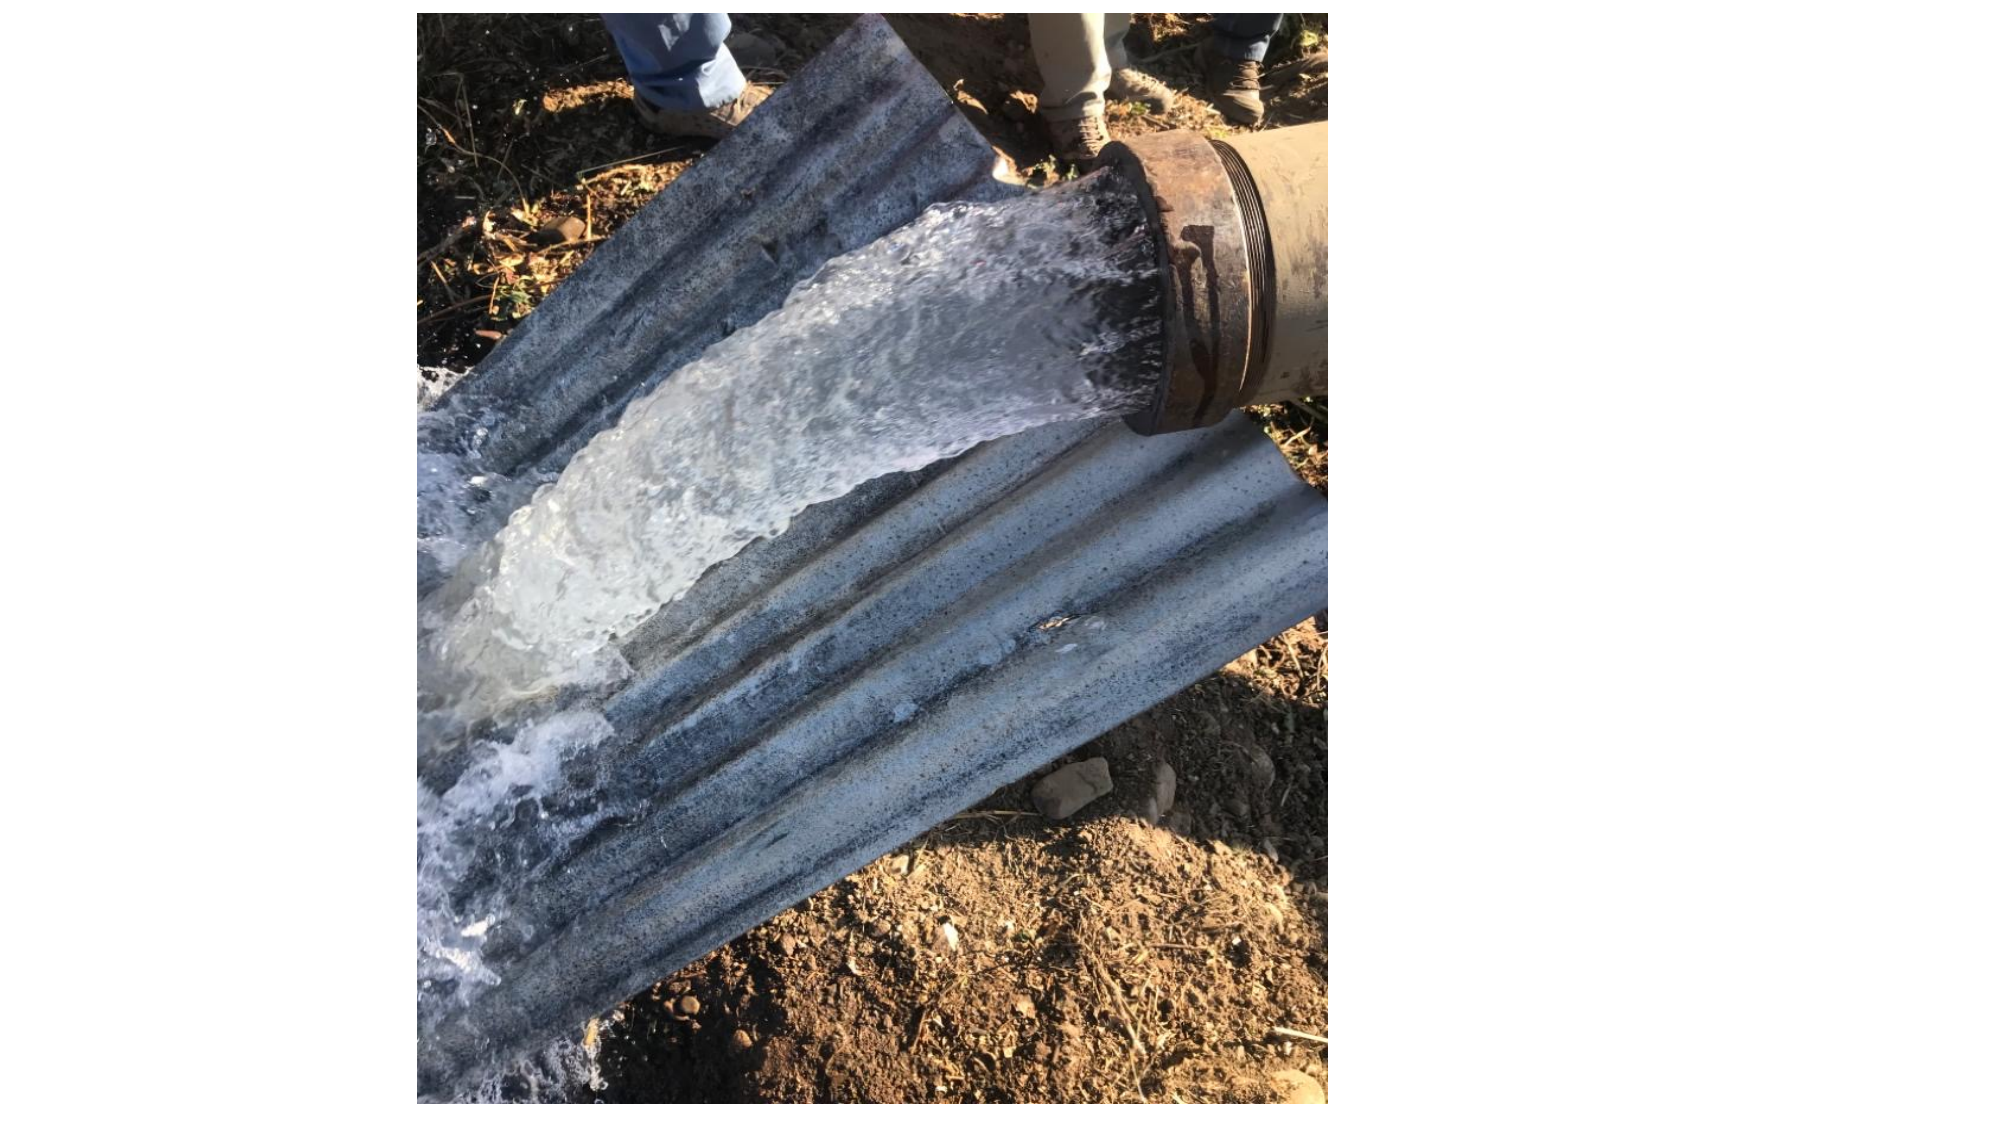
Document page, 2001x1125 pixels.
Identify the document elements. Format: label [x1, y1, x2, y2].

list [417, 13, 1328, 1104]
